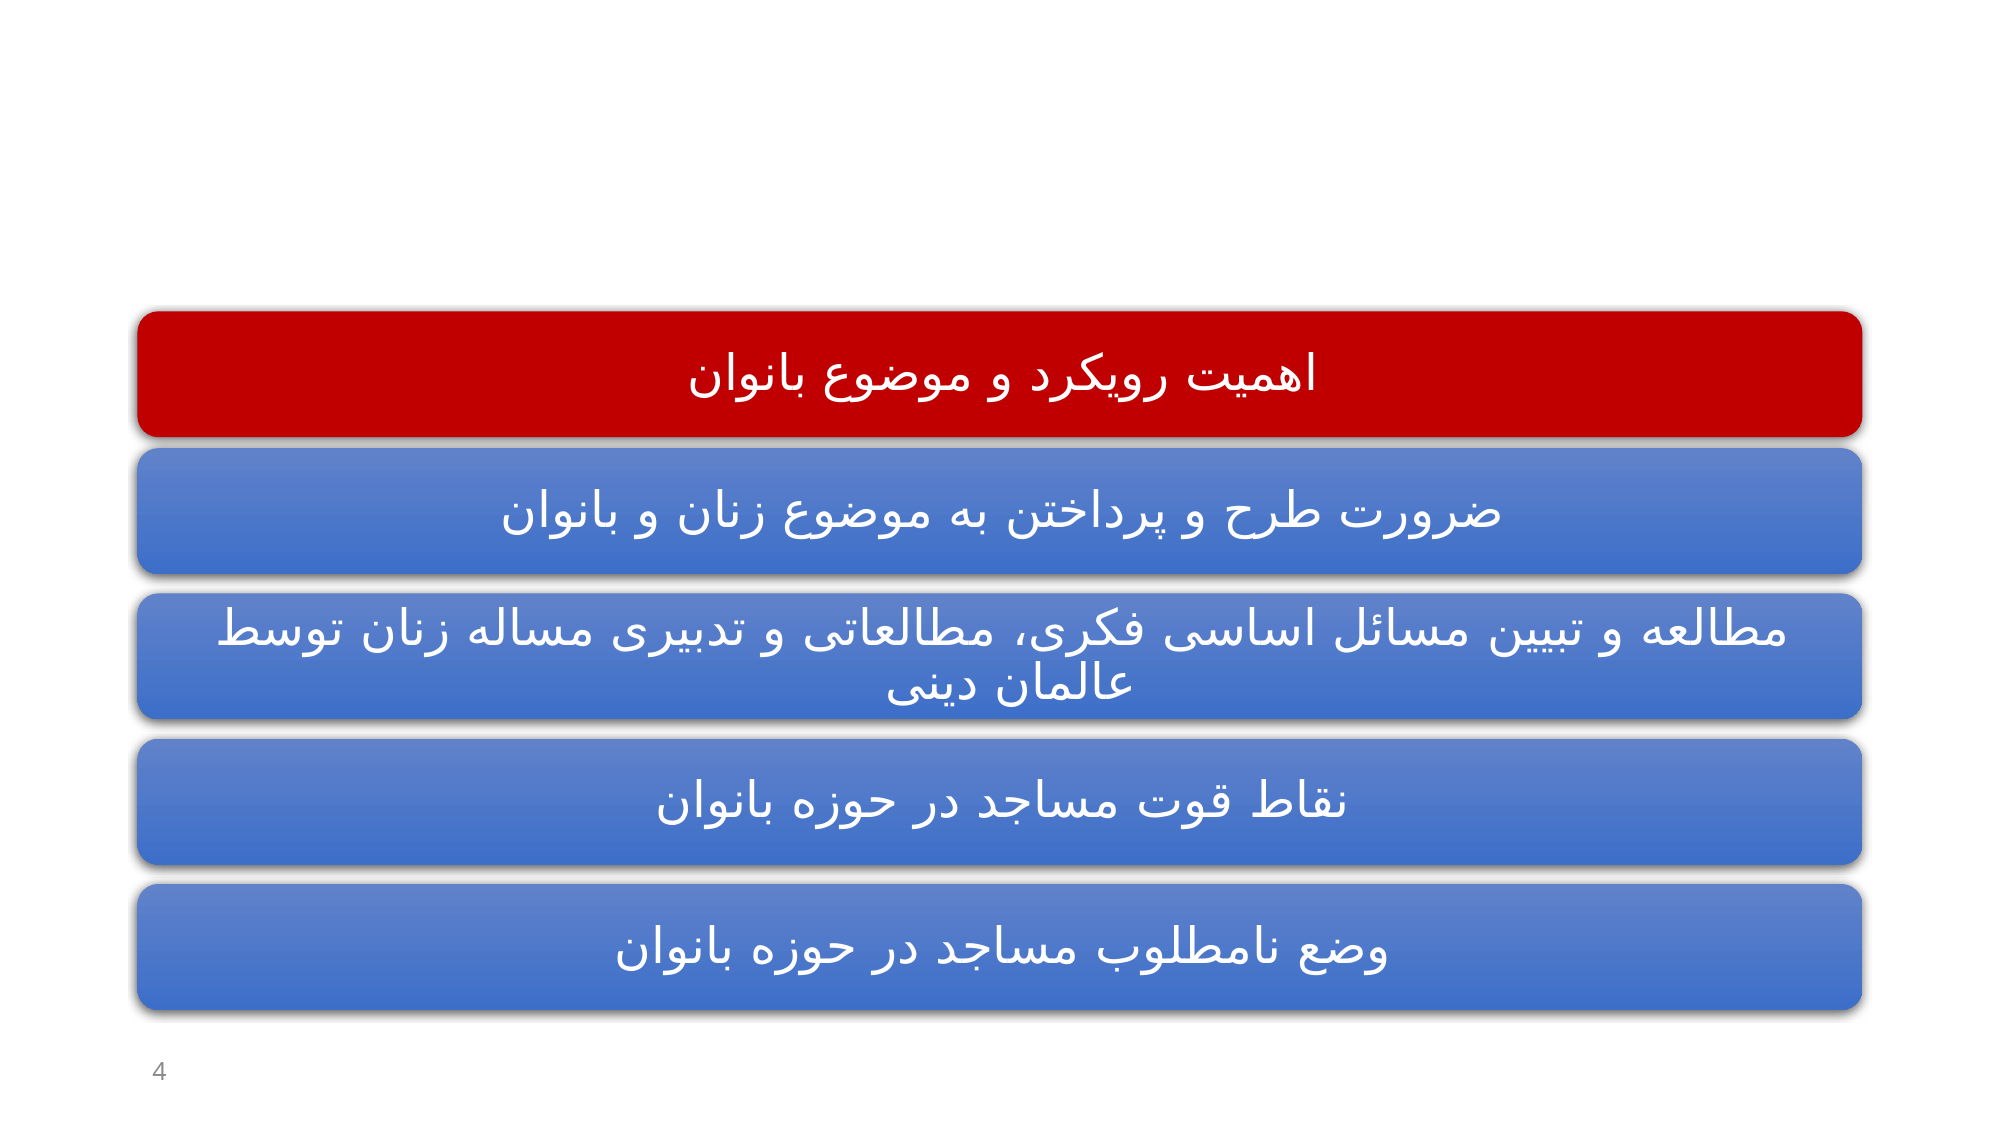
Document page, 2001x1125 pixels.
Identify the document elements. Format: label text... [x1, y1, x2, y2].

slide_number 4 [137, 1042, 588, 1103]
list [137, 299, 1863, 1014]
